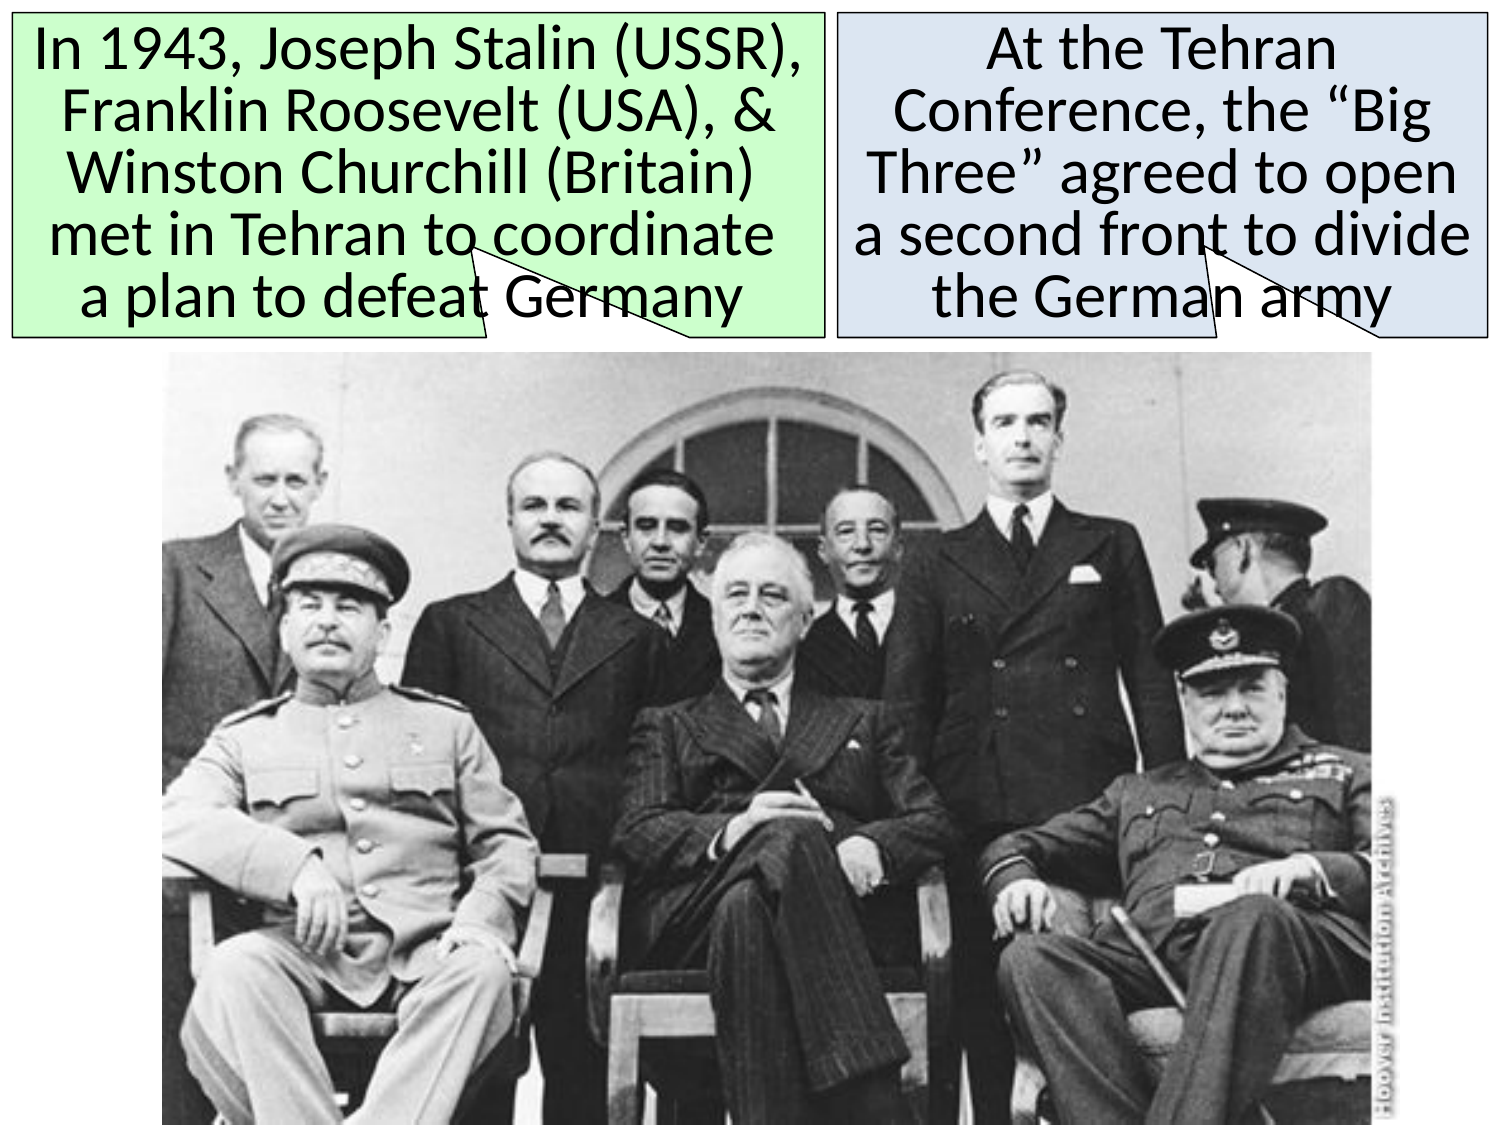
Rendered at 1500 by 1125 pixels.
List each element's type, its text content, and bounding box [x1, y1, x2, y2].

picture [162, 351, 1401, 1125]
text_box At the Tehran Conference, the “Big Three” agreed to open a second front to divide the German army [837, 12, 1488, 338]
text_box In 1943, Joseph Stalin (USSR), Franklin Roosevelt (USA), & Winston Churchill (Britain) met in Tehran to coordinate a plan to defeat Germany [12, 12, 825, 338]
